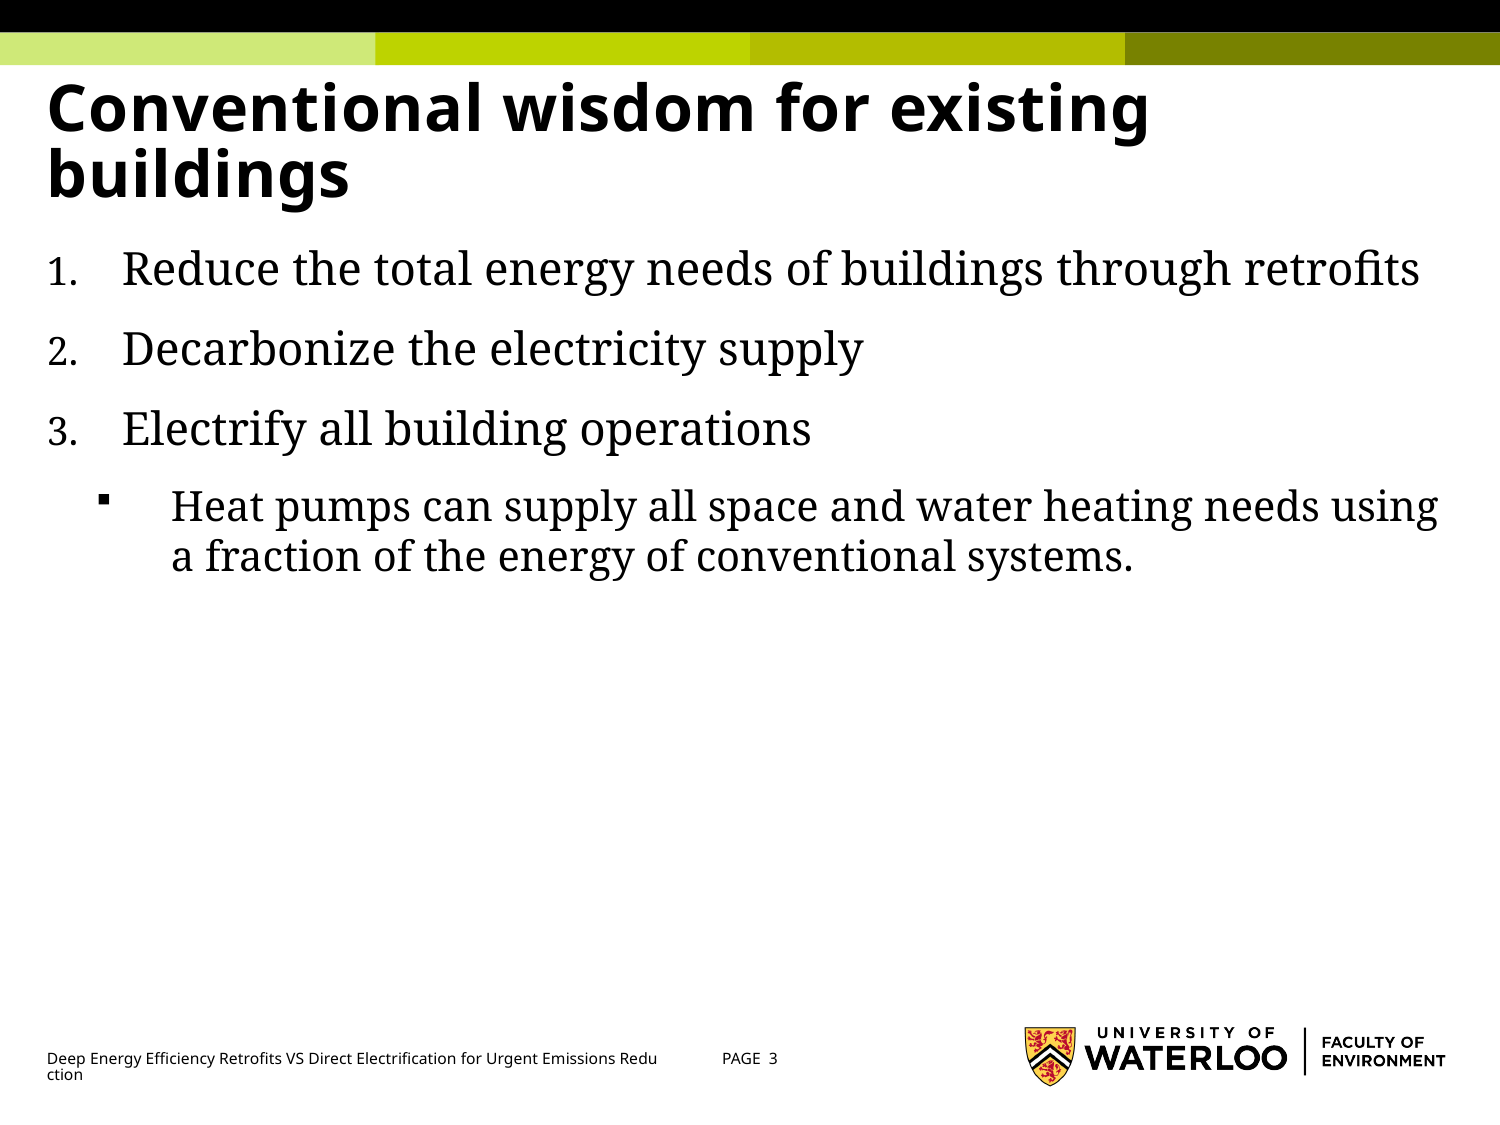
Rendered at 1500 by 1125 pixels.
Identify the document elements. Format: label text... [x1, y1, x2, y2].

title Conventional wisdom for existing buildings [31, 71, 1456, 219]
slide_number PAGE 3 [687, 1039, 813, 1081]
footer Deep Energy Efficiency Retrofits VS Direct Electrification for Urgent Emissions Reduction [31, 1039, 675, 1081]
list Reduce the total energy needs of buildings through retrofits Decarbonize the electricity supply Electrify all building operations Heat pumps can supply all space and water heating needs using a fraction of the energy of conventional systems. [31, 231, 1456, 986]
picture [968, 984, 1500, 1125]
